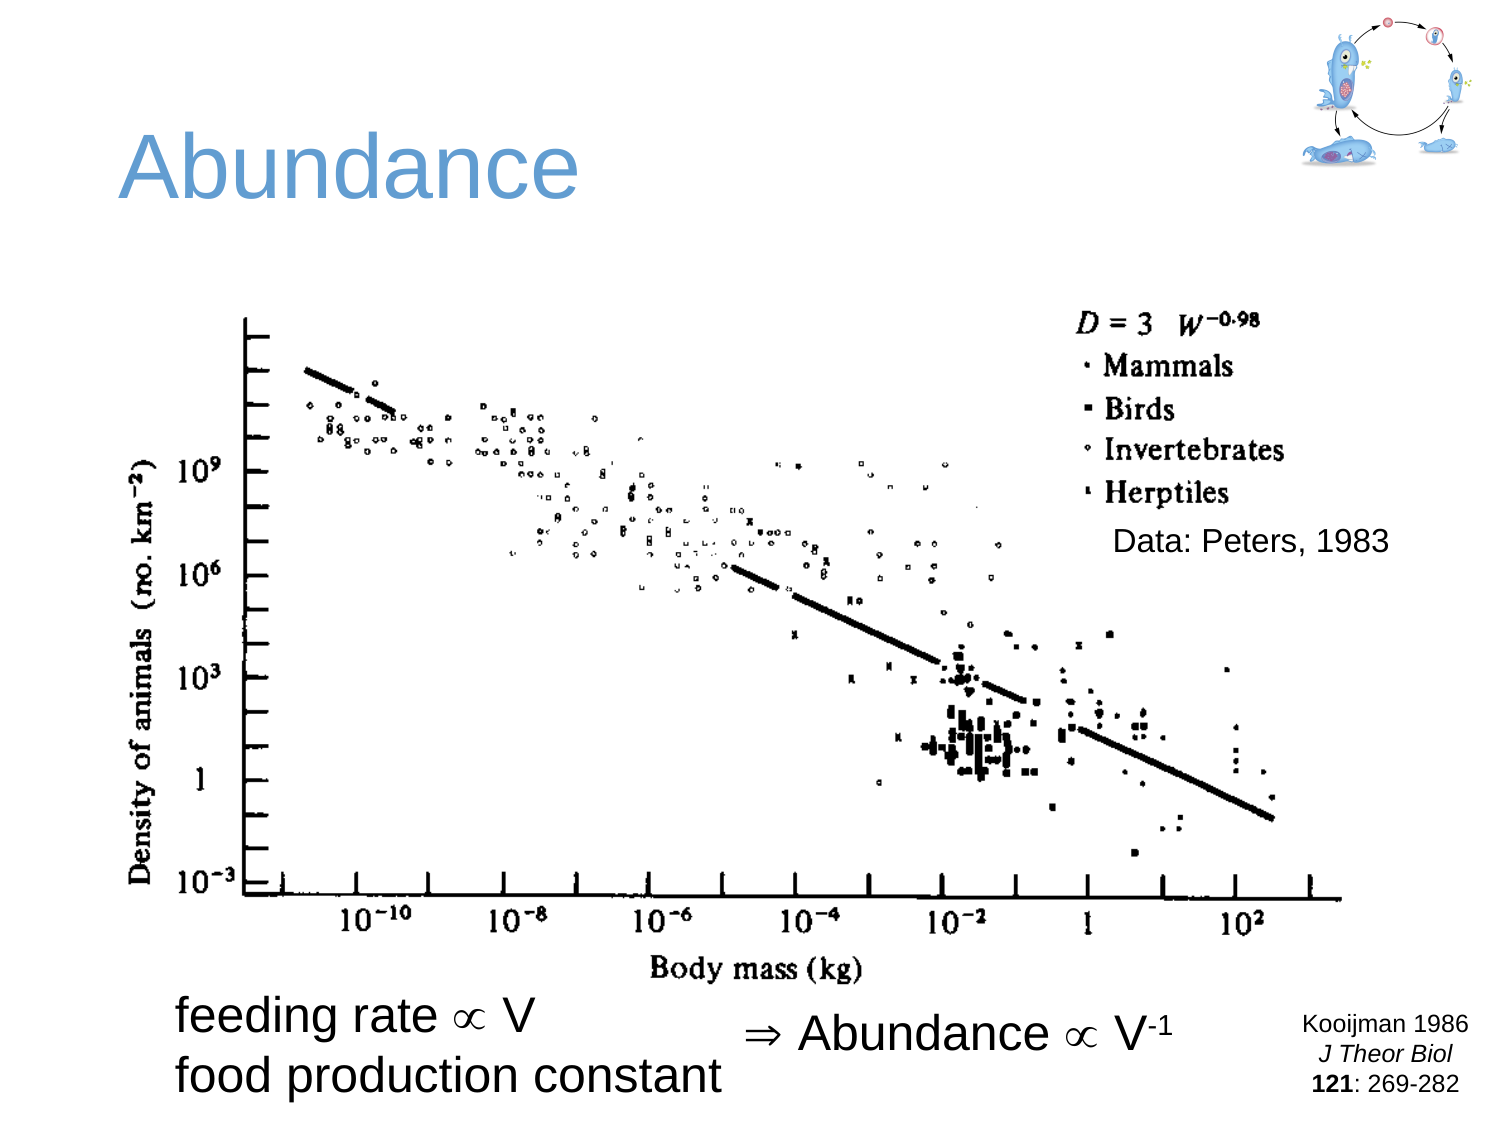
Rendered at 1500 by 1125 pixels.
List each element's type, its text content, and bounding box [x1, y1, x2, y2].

picture [1296, 12, 1484, 174]
title Abundance [103, 59, 1397, 278]
text_box Kooijman 1986 J Theor Biol 121: 269-282 [1287, 1000, 1485, 1106]
text_box  Abundance  V-1 [729, 1016, 1189, 1068]
text_box feeding rate  V food production constant [160, 1016, 752, 1110]
picture [87, 287, 1401, 1007]
